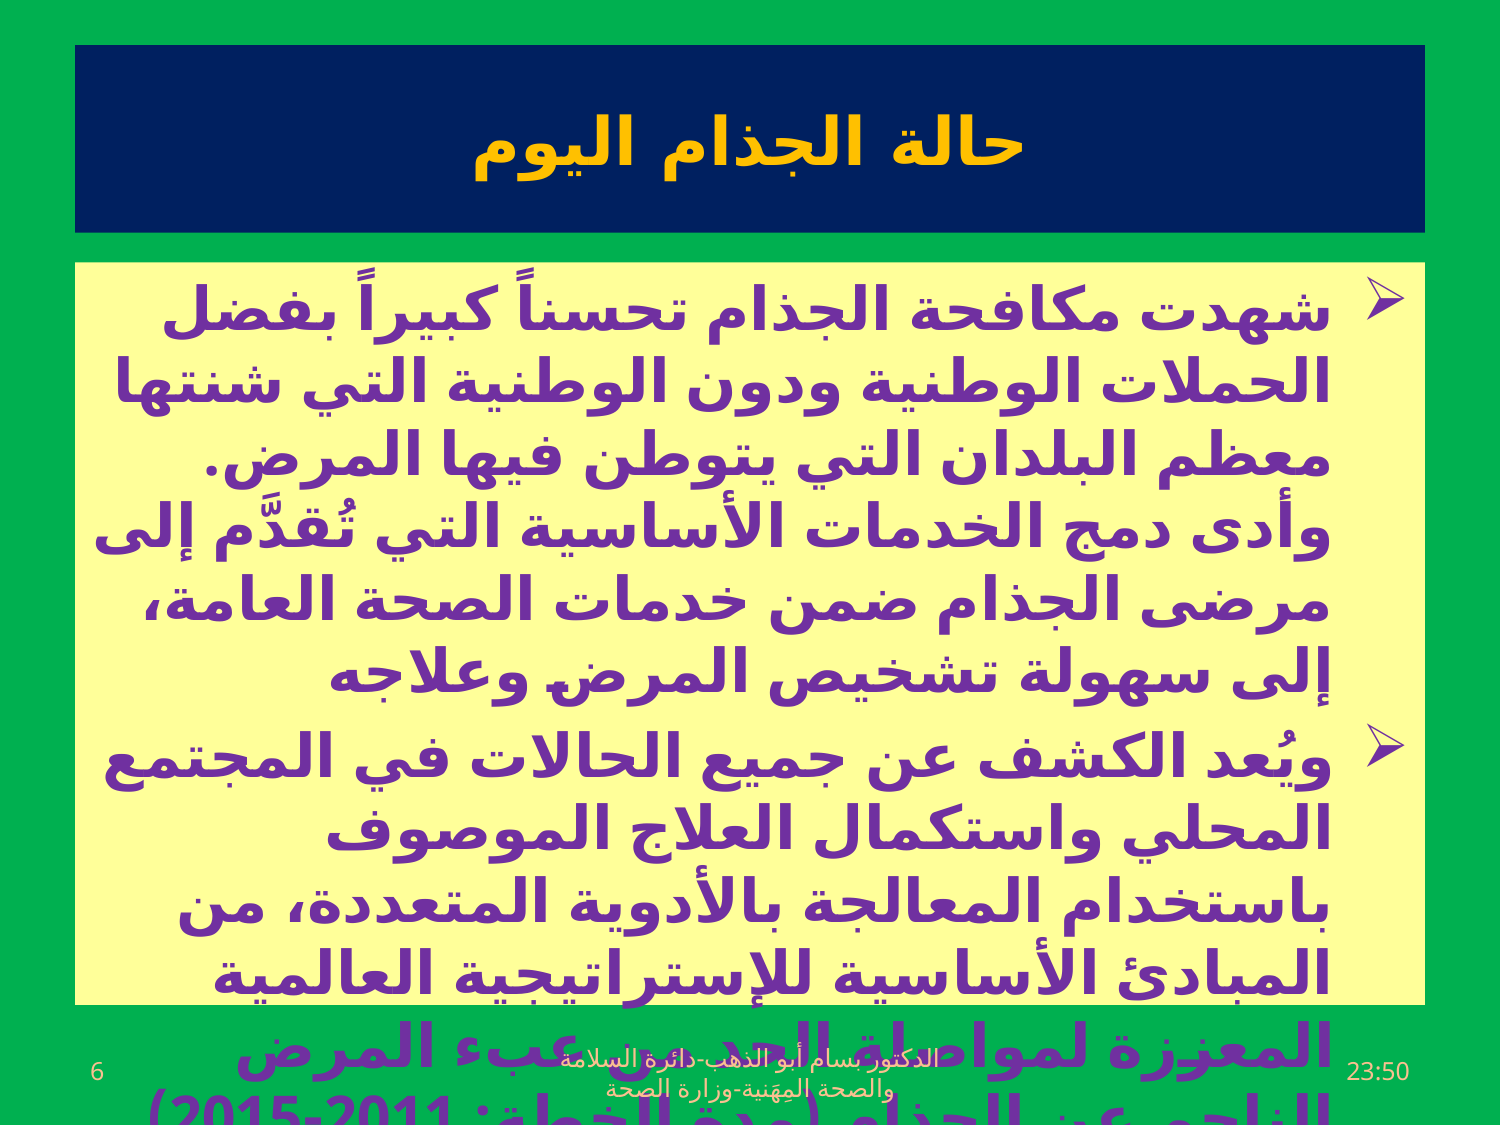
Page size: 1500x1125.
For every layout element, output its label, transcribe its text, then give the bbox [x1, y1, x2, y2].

slide_number 6 [75, 1042, 425, 1103]
slide_number الجمعة، 01 تموز، 2016 [1074, 1042, 1425, 1103]
footer الدكتور بسام أبو الذهب-دائرة السلامة والصحة المِهَنية-وزارة الصحة [512, 1042, 988, 1103]
title حالة الجذام اليوم [75, 45, 1425, 233]
list شهدت مكافحة الجذام تحسناً كبيراً بفضل الحملات الوطنية ودون الوطنية التي شنتها معظم البلدان التي يتوطن فيها المرض. وأدى دمج الخدمات الأساسية التي تُقدَّم إلى مرضى الجذام ضمن خدمات الصحة العامة، إلى سهولة تشخيص المرض وعلاجه ويُعد الكشف عن جميع الحالات في المجتمع المحلي واستكمال العلاج الموصوف باستخدام المعالجة بالأدوية المتعددة، من المبادئ الأساسية للإستراتيجية العالمية المعززة لمواصلة الحد من عبء المرض الناجم عن الجذام (مدة الخطة: 2011-2015) [75, 262, 1425, 1005]
